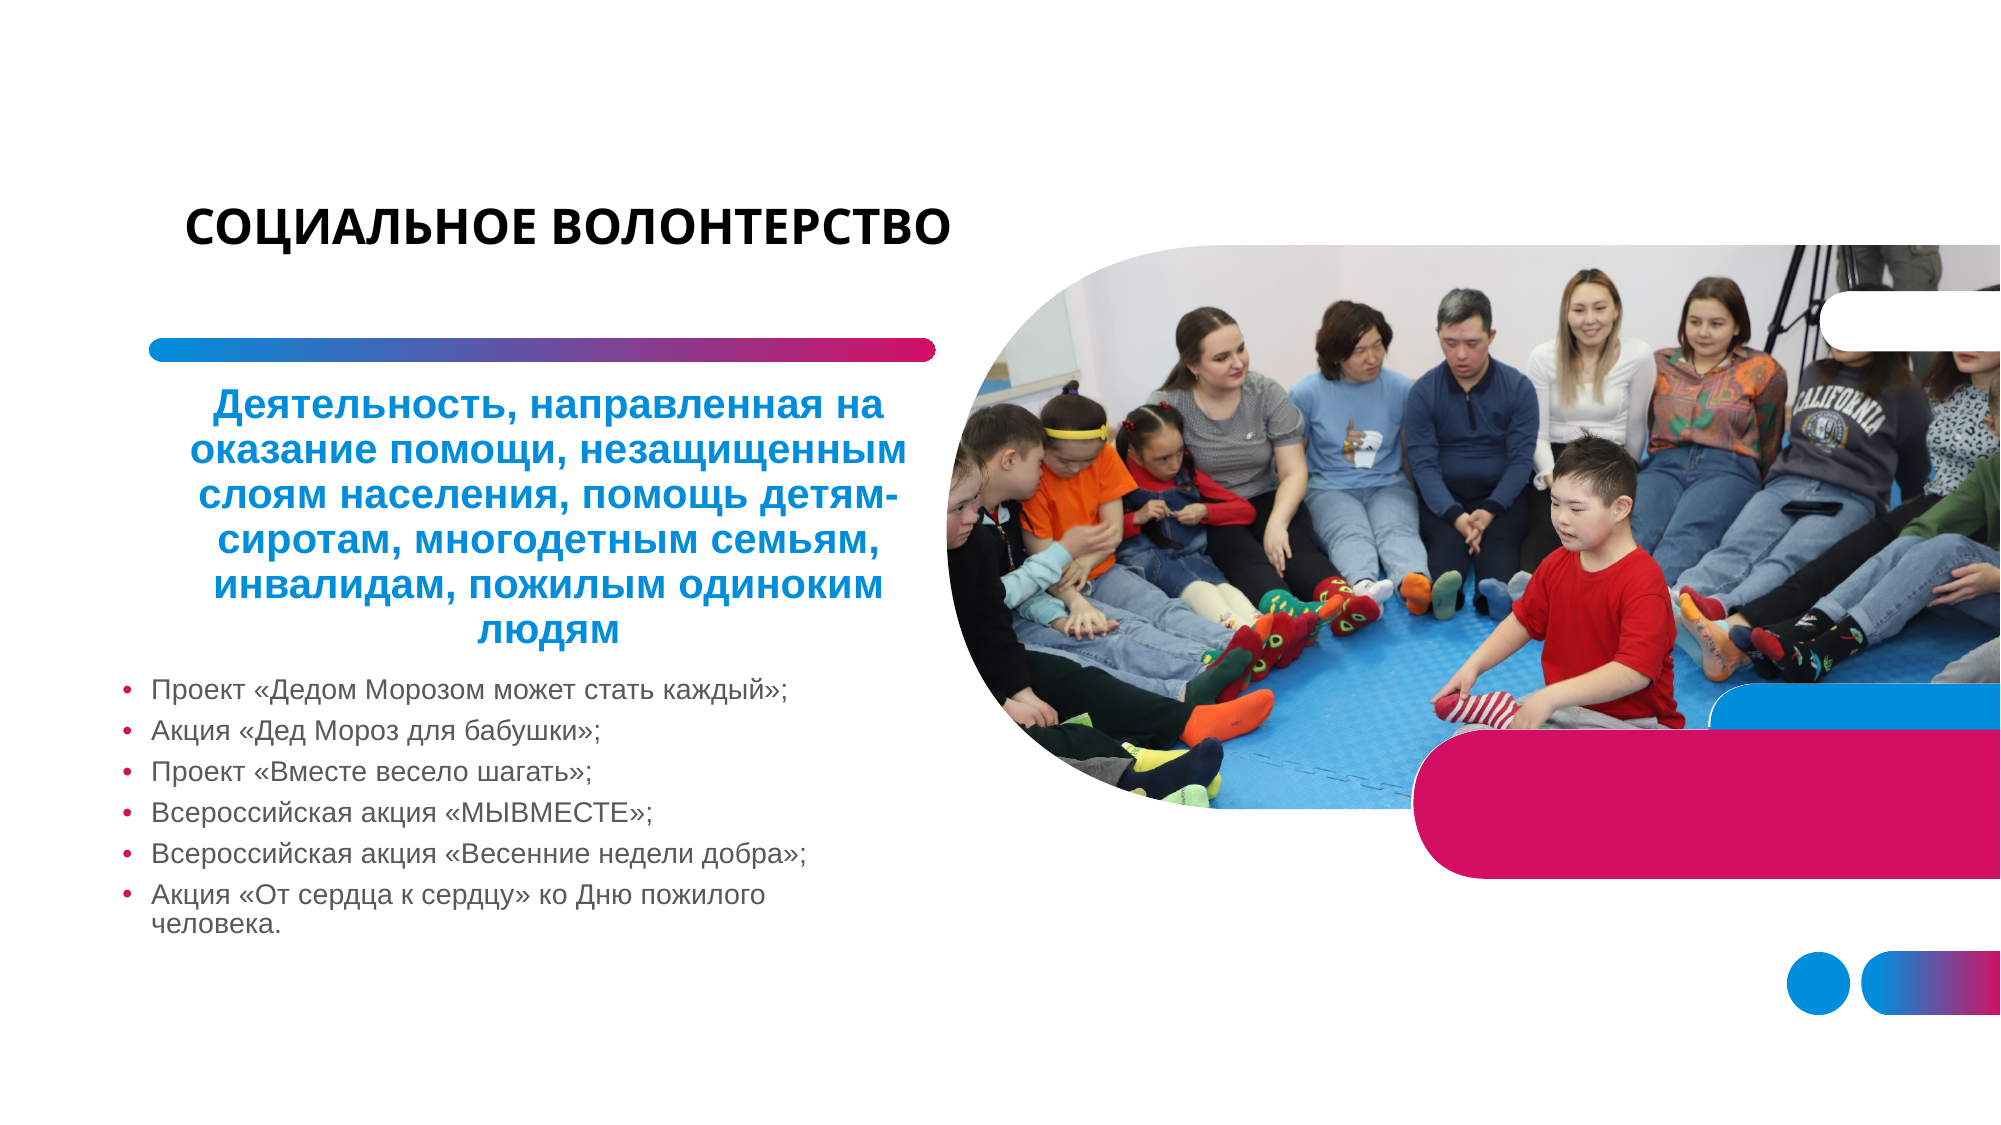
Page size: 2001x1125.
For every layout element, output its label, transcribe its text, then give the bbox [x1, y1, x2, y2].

list Деятельность, направленная на оказание помощи, незащищенным слоям населения, помощь детям-сиротам, многодетным семьям, инвалидам, пожилым одиноким людям [150, 375, 946, 679]
title СОЦИАЛЬНОЕ ВОЛОНТЕРСТВО [57, 128, 1080, 264]
list Проект «Дедом Морозом может стать каждый»; Акция «Дед Мороз для бабушки»; Проект «Вместе весело шагать»; Всероссийская акция «МЫВМЕСТЕ»; Всероссийская акция «Весенние недели добра»; Акция «От сердца к сердцу» ко Дню пожилого человека. [107, 669, 854, 950]
picture [946, 245, 2000, 810]
